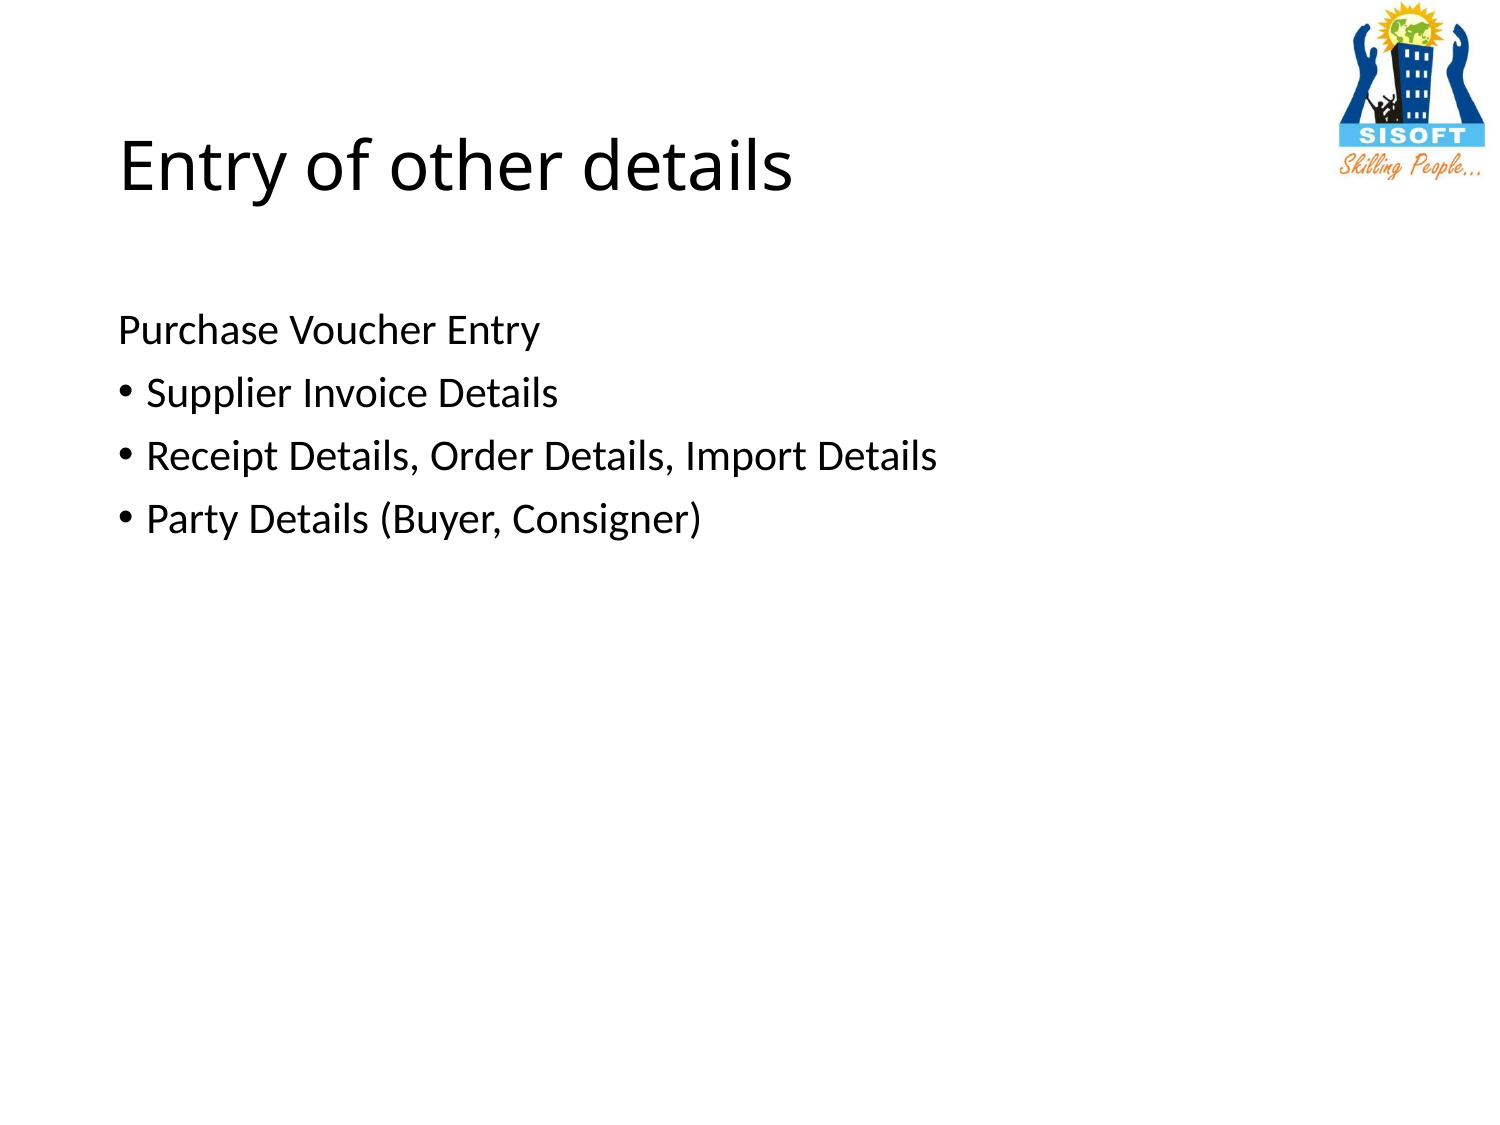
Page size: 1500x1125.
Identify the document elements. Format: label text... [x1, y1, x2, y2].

picture [1321, 0, 1500, 180]
title Entry of other details [103, 59, 1397, 278]
list Purchase Voucher Entry Supplier Invoice Details Receipt Details, Order Details, Import Details Party Details (Buyer, Consigner) [103, 299, 1397, 1014]
